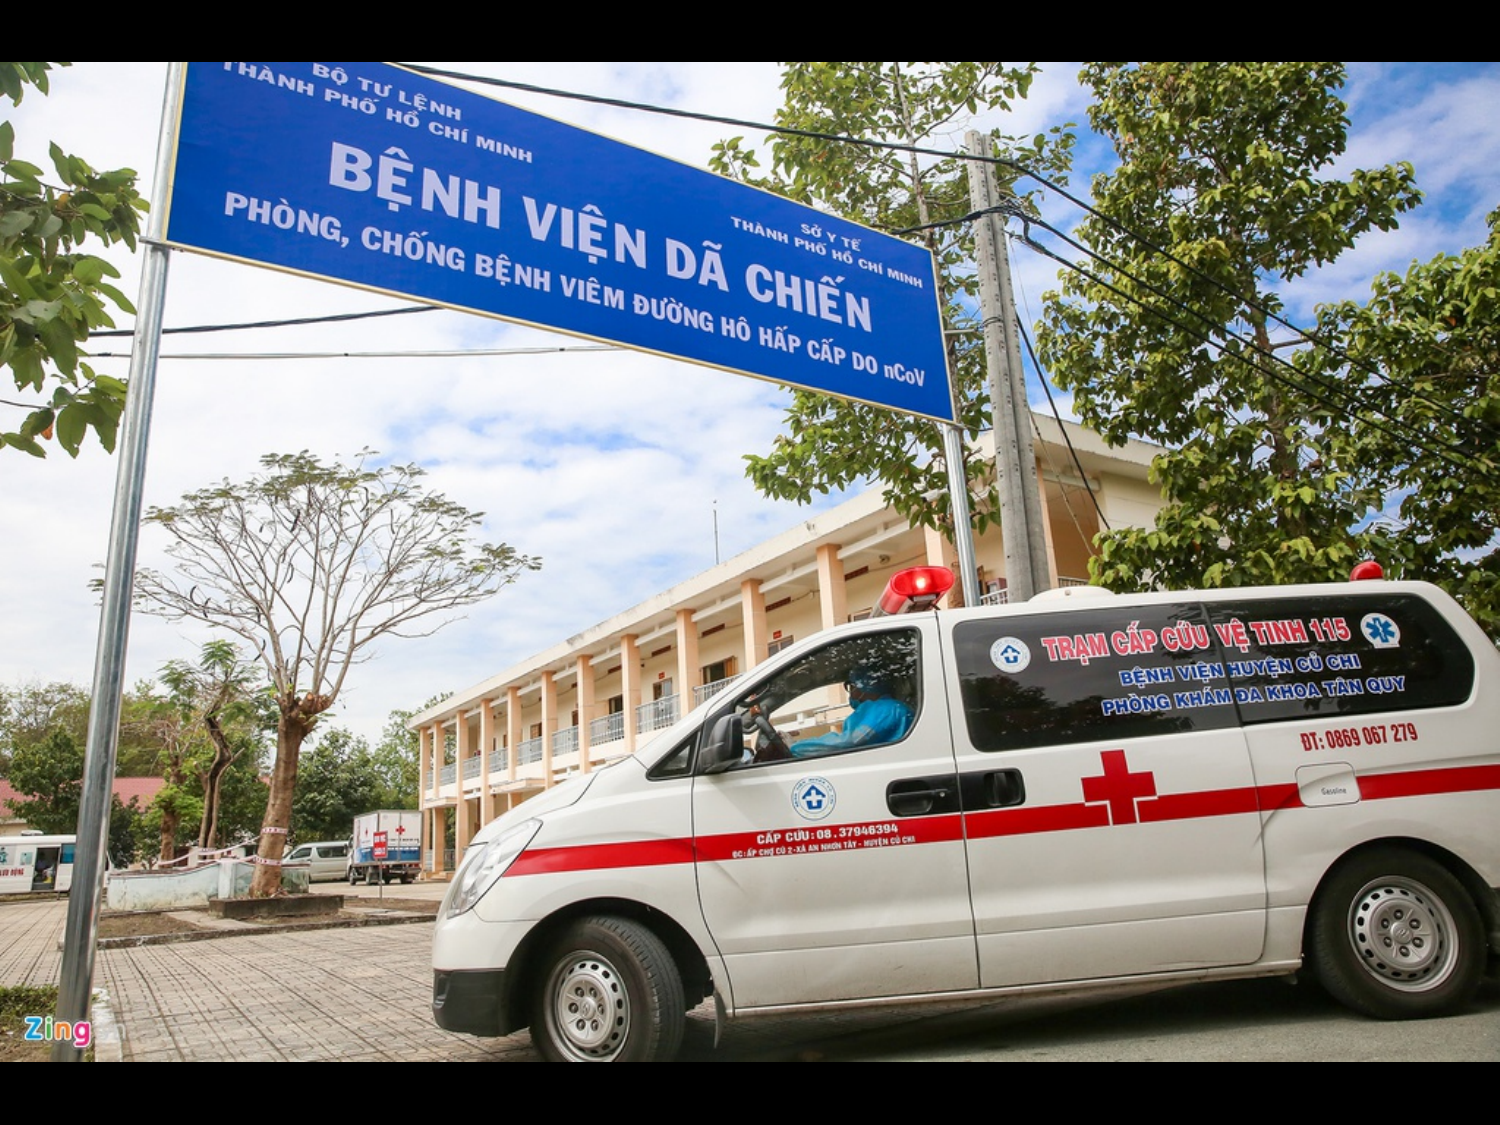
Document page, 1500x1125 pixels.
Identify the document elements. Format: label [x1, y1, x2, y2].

picture [0, 62, 1500, 1063]
